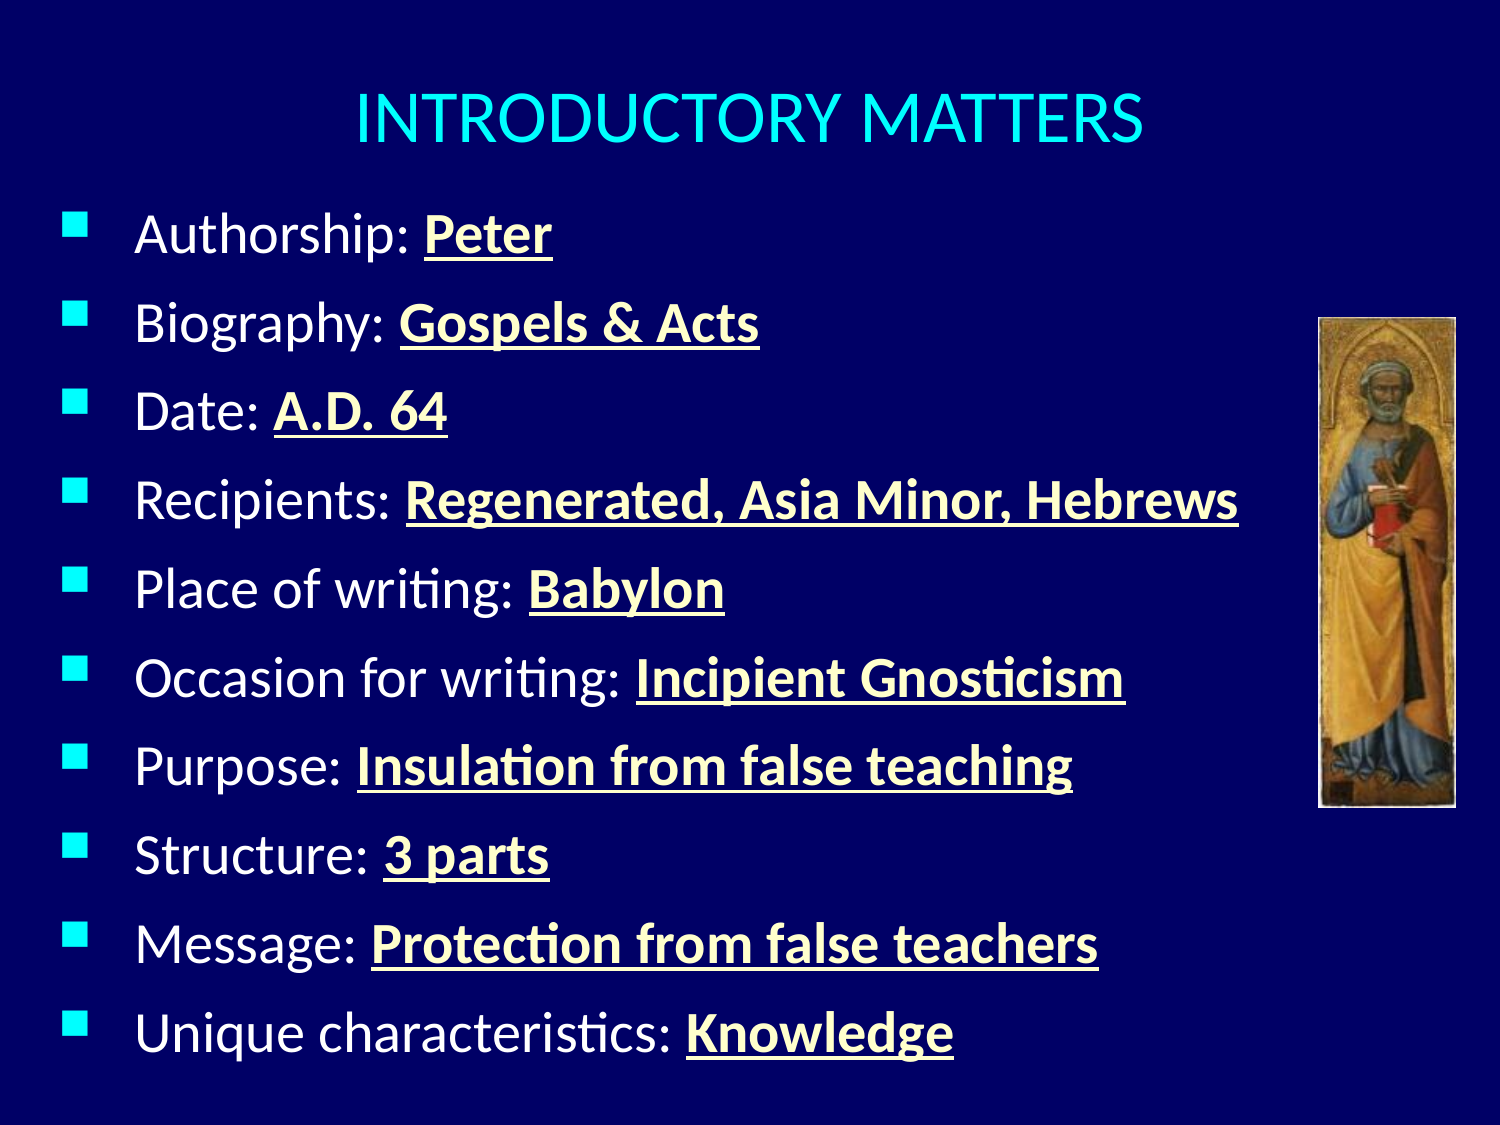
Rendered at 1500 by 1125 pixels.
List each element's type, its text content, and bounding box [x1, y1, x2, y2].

title INTRODUCTORY MATTERS [112, 37, 1388, 188]
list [1318, 317, 1457, 808]
list Authorship: Peter Biography: Gospels & Acts Date: A.D. 64 Recipients: Regenerated, Asia Minor, Hebrews Place of writing: Babylon Occasion for writing: Incipient Gnosticism Purpose: Insulation from false teaching Structure: 3 parts Message: Protection from false teachers Unique characteristics: Knowledge [43, 187, 1288, 1063]
